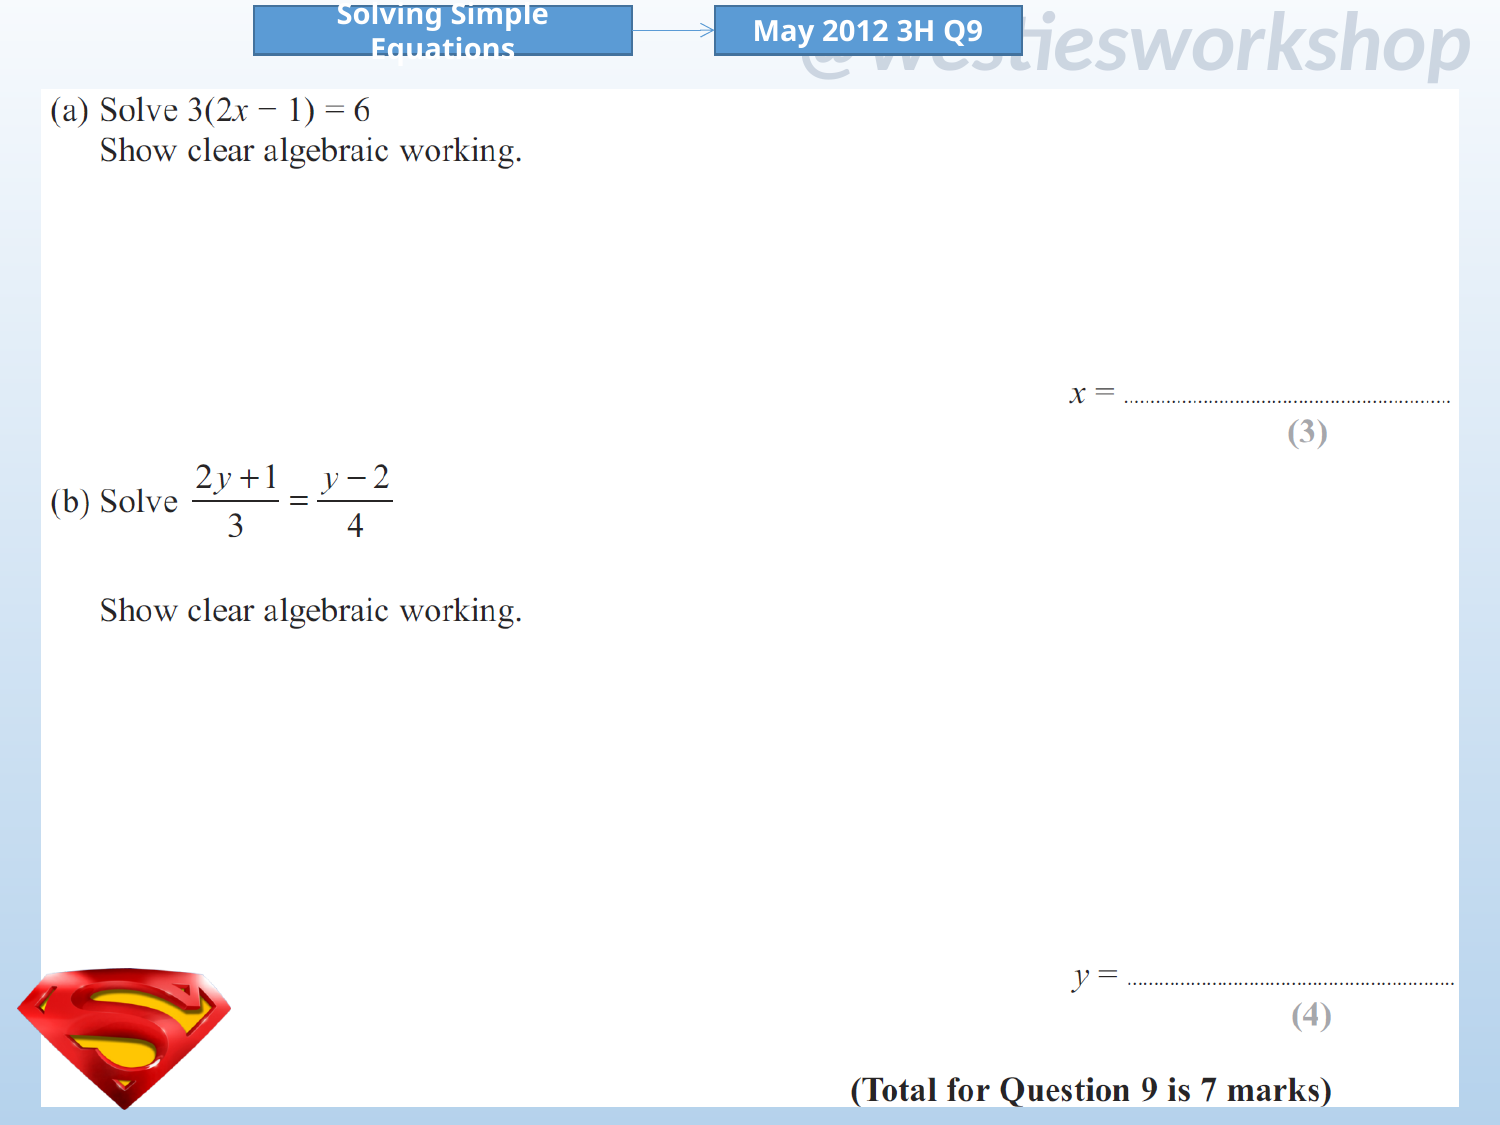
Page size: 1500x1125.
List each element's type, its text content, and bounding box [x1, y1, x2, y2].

picture [17, 89, 1459, 1110]
text_box May 2012 3H Q9 [714, 5, 1023, 56]
text_box Solving Simple Equations [253, 5, 633, 56]
